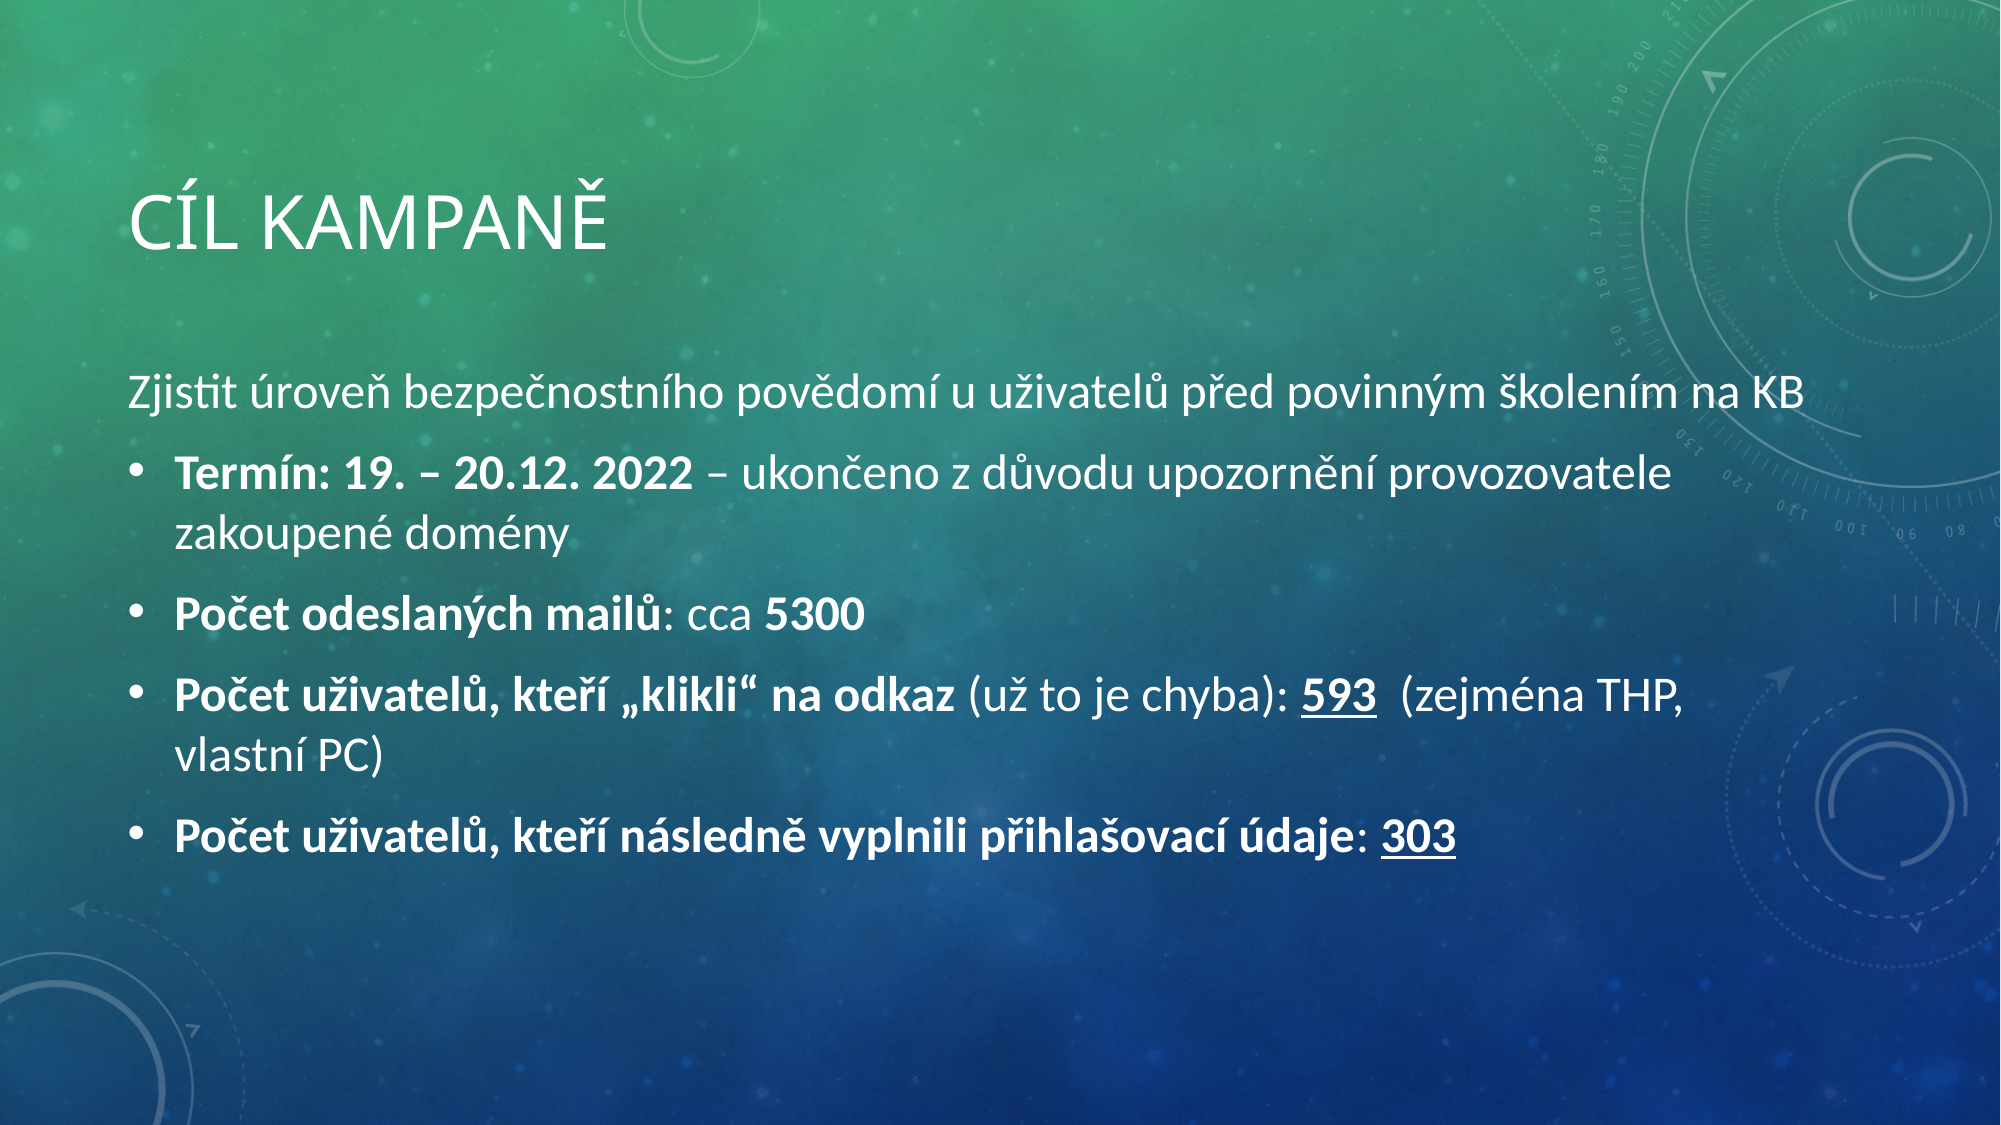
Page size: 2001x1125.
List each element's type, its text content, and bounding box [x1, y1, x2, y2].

list Zjistit úroveň bezpečnostního povědomí u uživatelů před povinným školením na KB Termín: 19. – 20.12. 2022 – ukončeno z důvodu upozornění provozovatele zakoupené domény Počet odeslaných mailů: cca 5300 Počet uživatelů, kteří „klikli“ na odkaz (už to je chyba): 593 (zejména THP, vlastní PC) Počet uživatelů, kteří následně vyplnili přihlašovací údaje: 303 [112, 351, 1834, 950]
picture [0, 0, 2001, 1125]
title Cíl kampaně [112, 99, 1775, 339]
